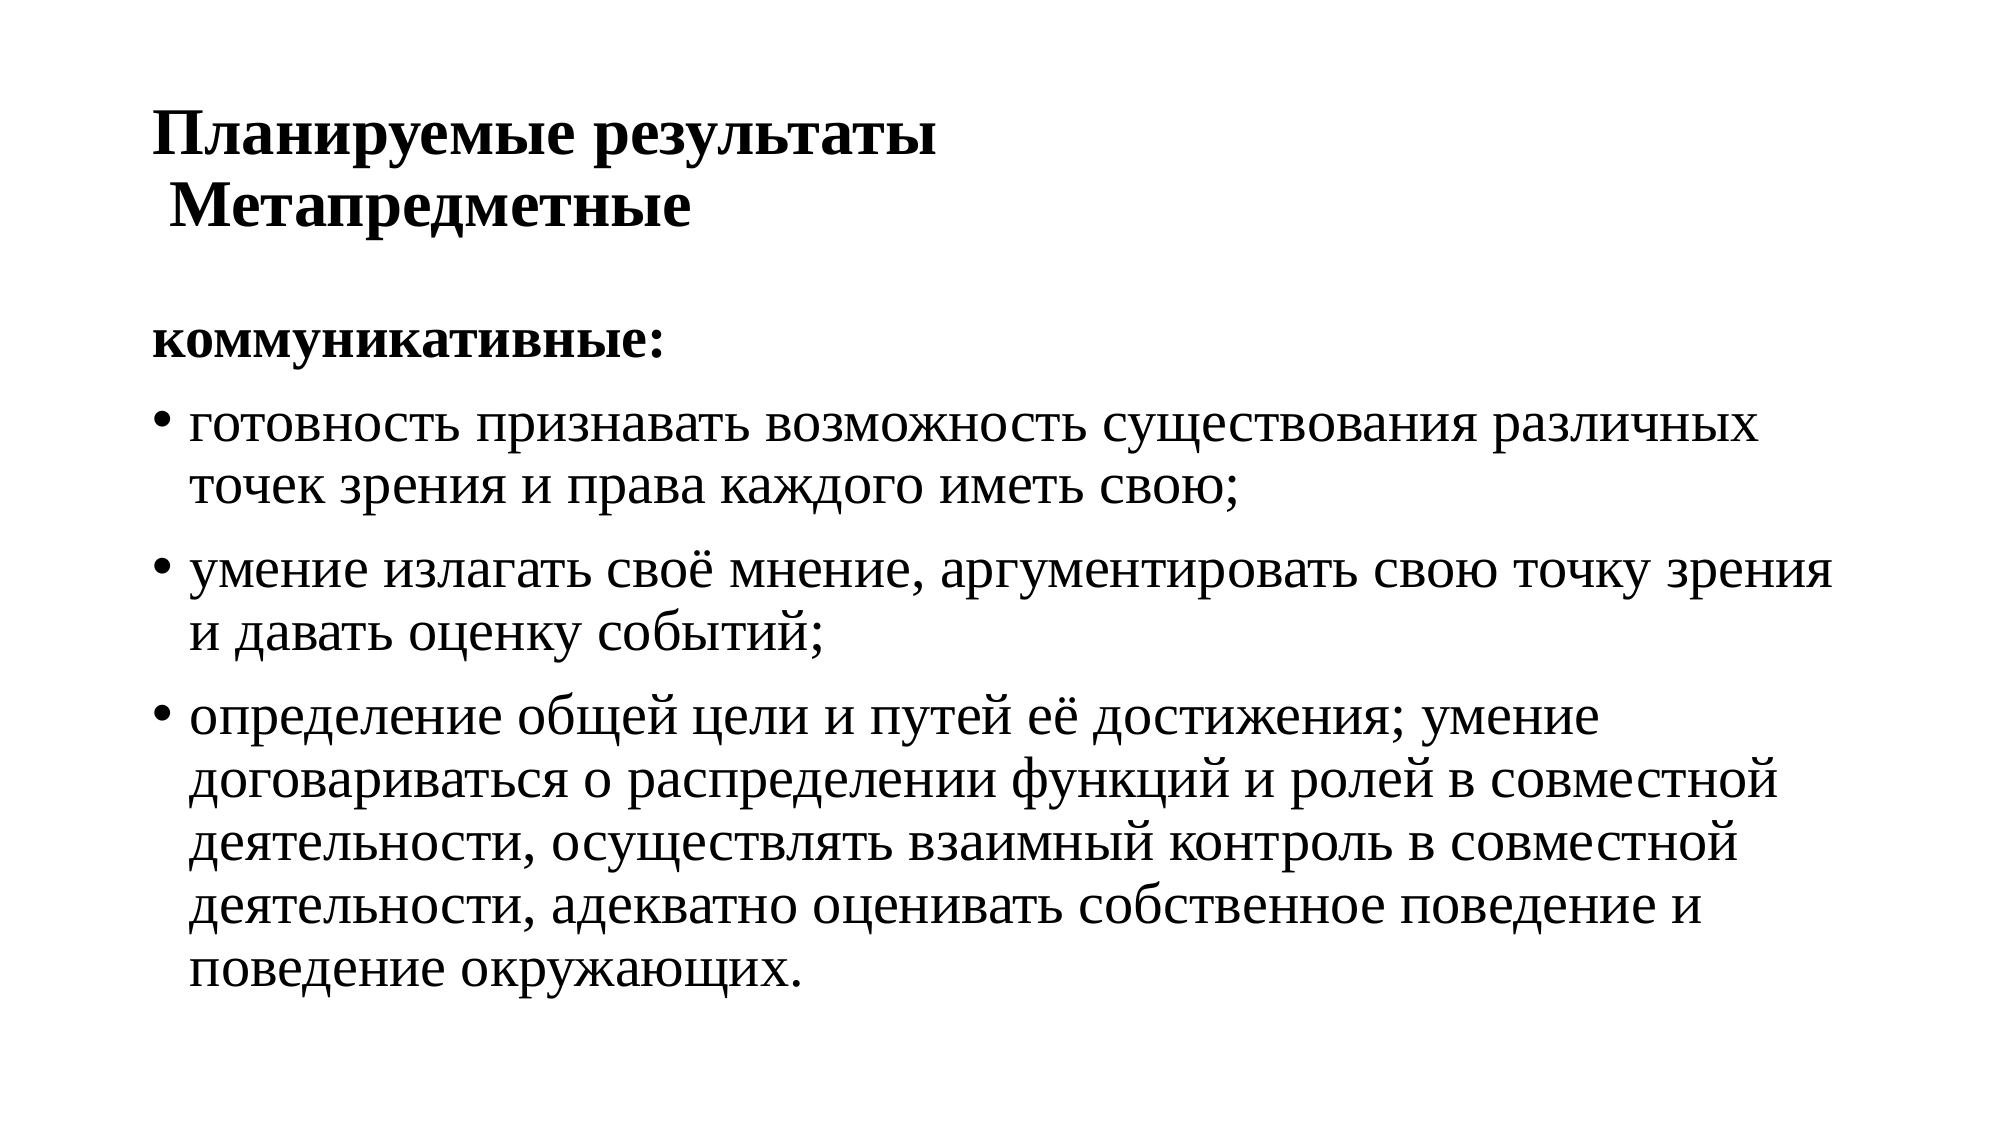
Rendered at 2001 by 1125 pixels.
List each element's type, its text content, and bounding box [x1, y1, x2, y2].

list коммуникативные: готовность признавать возможность существования различных точек зрения и права каждого иметь свою; умение излагать своё мнение, аргументировать свою точку зрения и давать оценку событий; определение общей цели и путей её достижения; умение договариваться о распределении функций и ролей в совместной деятельности, осуществлять взаимный контроль в совместной деятельности, адекватно оценивать собственное поведение и поведение окружающих. [137, 299, 1863, 1014]
title Планируемые результаты Метапредметные [137, 59, 1863, 278]
